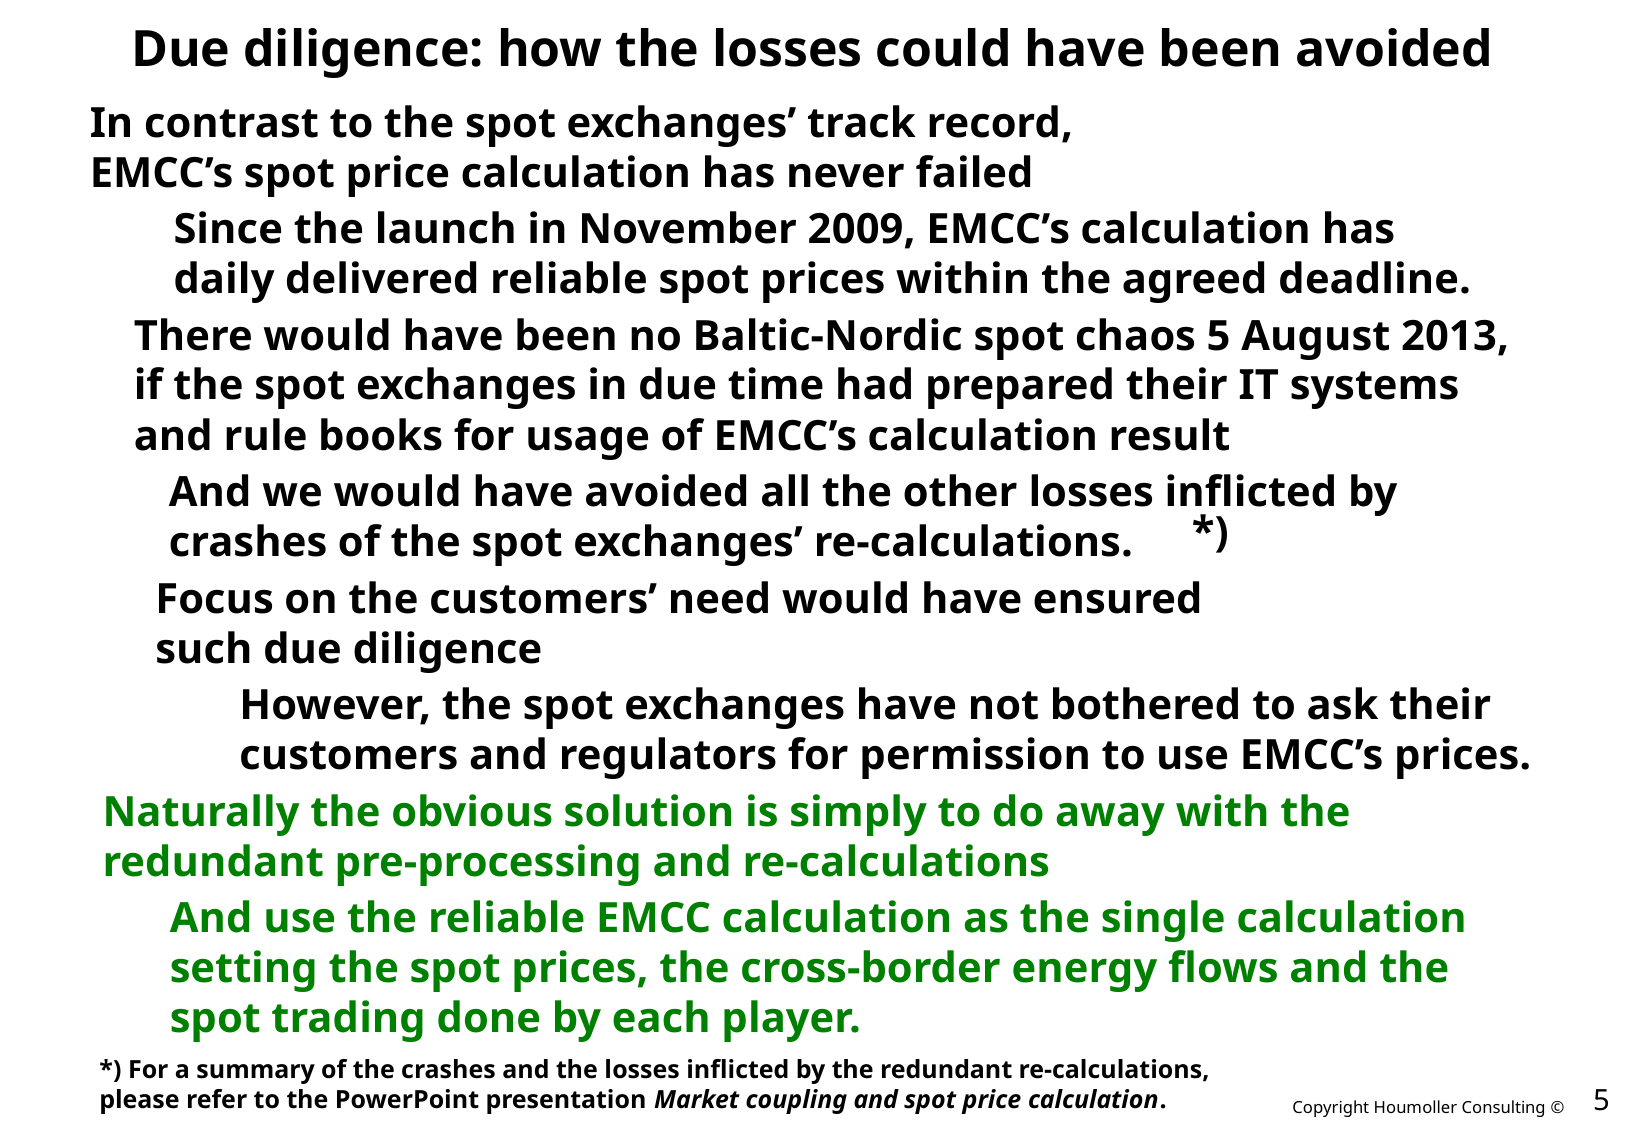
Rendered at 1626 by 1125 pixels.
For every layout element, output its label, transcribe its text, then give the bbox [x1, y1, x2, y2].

text_box And we would have avoided all the other losses inflicted by crashes of the spot exchanges’ re-calculations. [154, 457, 1413, 573]
text_box Naturally the obvious solution is simply to do away with the redundant pre-processing and re-calculations [1310, 776, 1367, 883]
text_box In contrast to the spot exchanges’ track record, EMCC’s spot price calculation has never failed [75, 88, 1089, 203]
text_box Since the launch in November 2009, EMCC’s calculation has daily delivered reliable spot prices within the agreed deadline. [158, 194, 1487, 300]
text_box There would have been no Baltic-Nordic spot chaos 5 August 2013, if the spot exchanges in due time had prepared their IT systems and rule books for usage of EMCC’s calculation result [118, 300, 1525, 466]
title Due diligence: how the losses could have been avoided [0, 0, 1625, 94]
slide_number 5 [1310, 1063, 1625, 1125]
text_box However, the spot exchanges have not bothered to ask their customers and regulators for permission to use EMCC’s prices. [1310, 670, 1547, 786]
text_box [4, 497, 1307, 1123]
text_box And use the reliable EMCC calculation as the single calculation setting the spot prices, the cross-border energy flows and the spot trading done by each player. [1310, 883, 1483, 1049]
